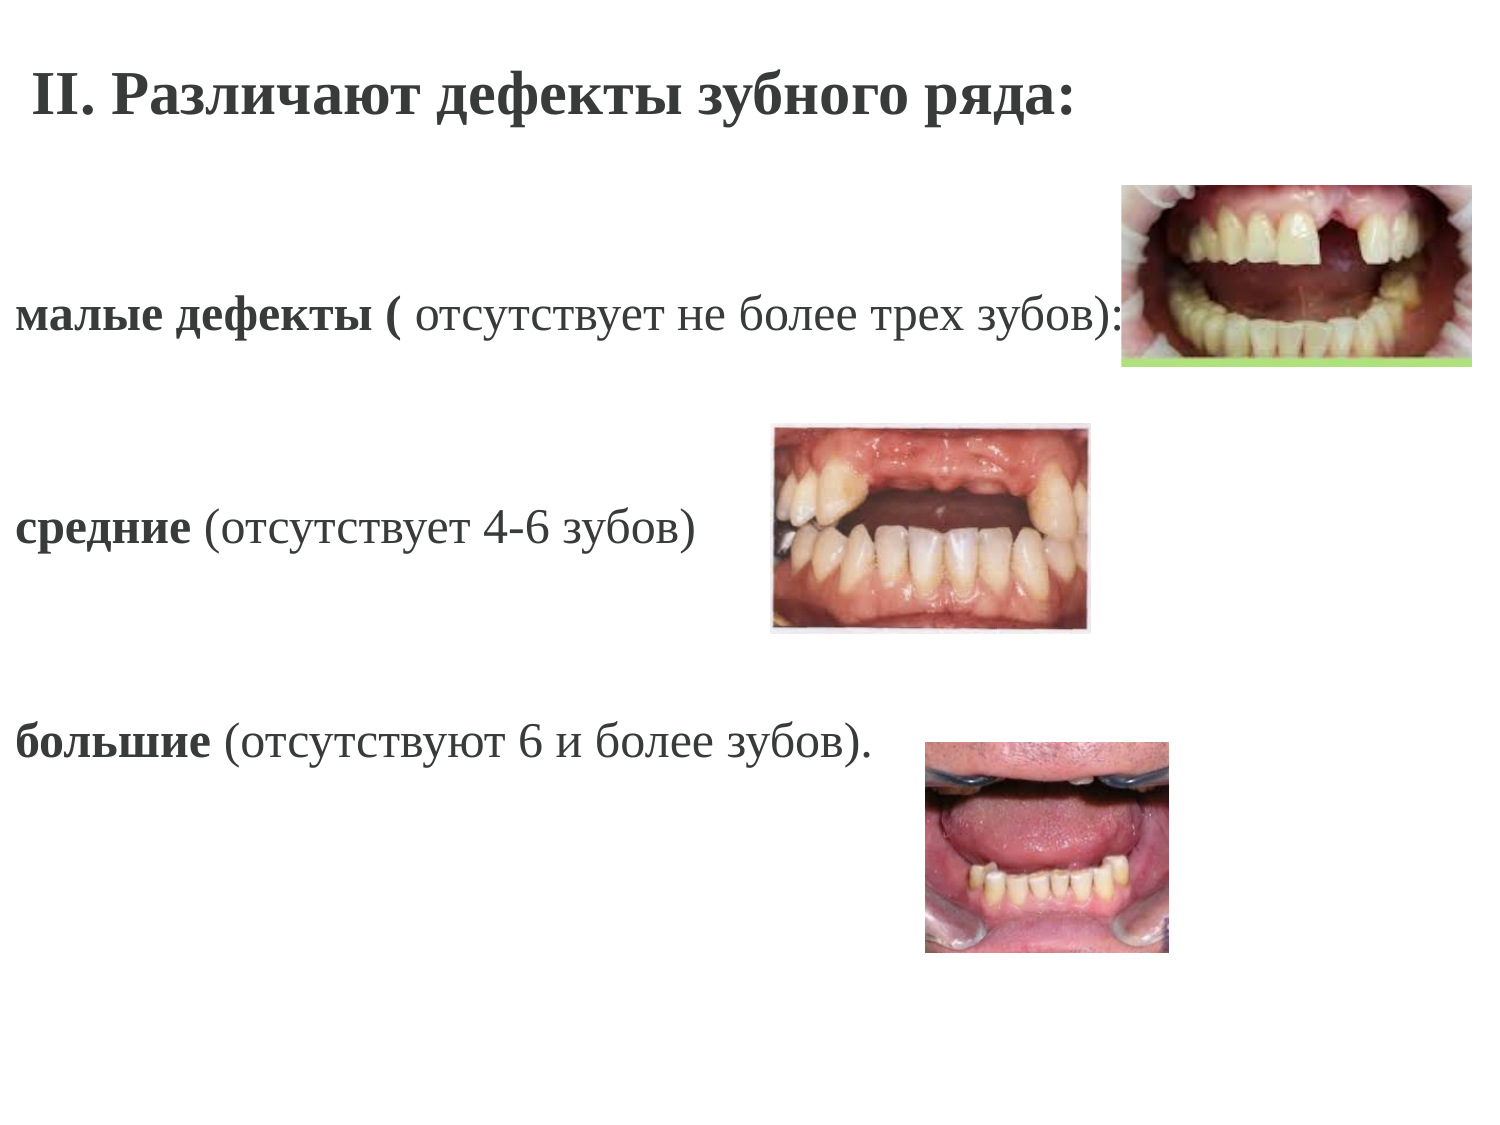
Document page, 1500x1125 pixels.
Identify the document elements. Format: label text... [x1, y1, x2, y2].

text_box II. Различают дефекты зубного ряда: малые дефекты ( отсутствует не более трех зубов): средние (отсутствует 4-6 зубов) большие (отсутствуют 6 и более зубов). [0, 0, 1472, 1058]
picture [1121, 184, 1472, 367]
picture [925, 742, 1169, 953]
picture [770, 423, 1091, 634]
